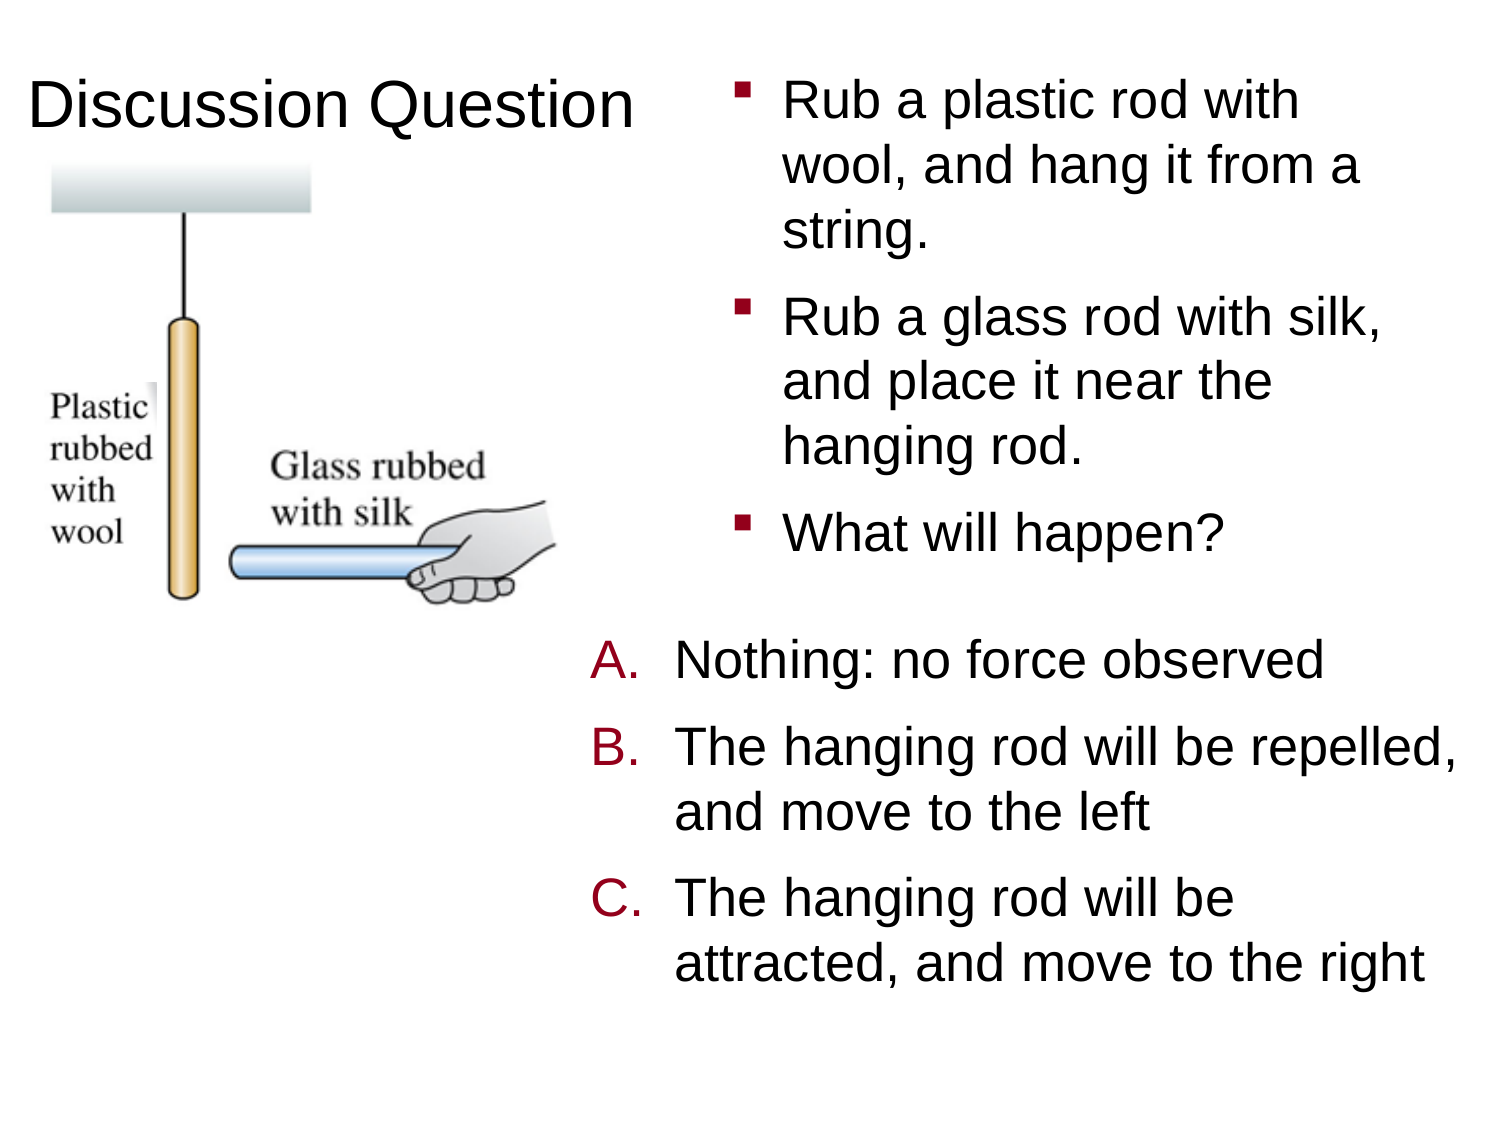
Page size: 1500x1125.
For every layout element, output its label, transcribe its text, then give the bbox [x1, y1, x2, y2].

text_box Rub a plastic rod with wool, and hang it from a string. Rub a glass rod with silk, and place it near the hanging rod. What will happen? [715, 57, 1454, 617]
picture [12, 149, 576, 644]
title Discussion Question [12, 58, 715, 144]
text_box Nothing: no force observed The hanging rod will be repelled, and move to the left The hanging rod will be attracted, and move to the right [575, 617, 1477, 1000]
